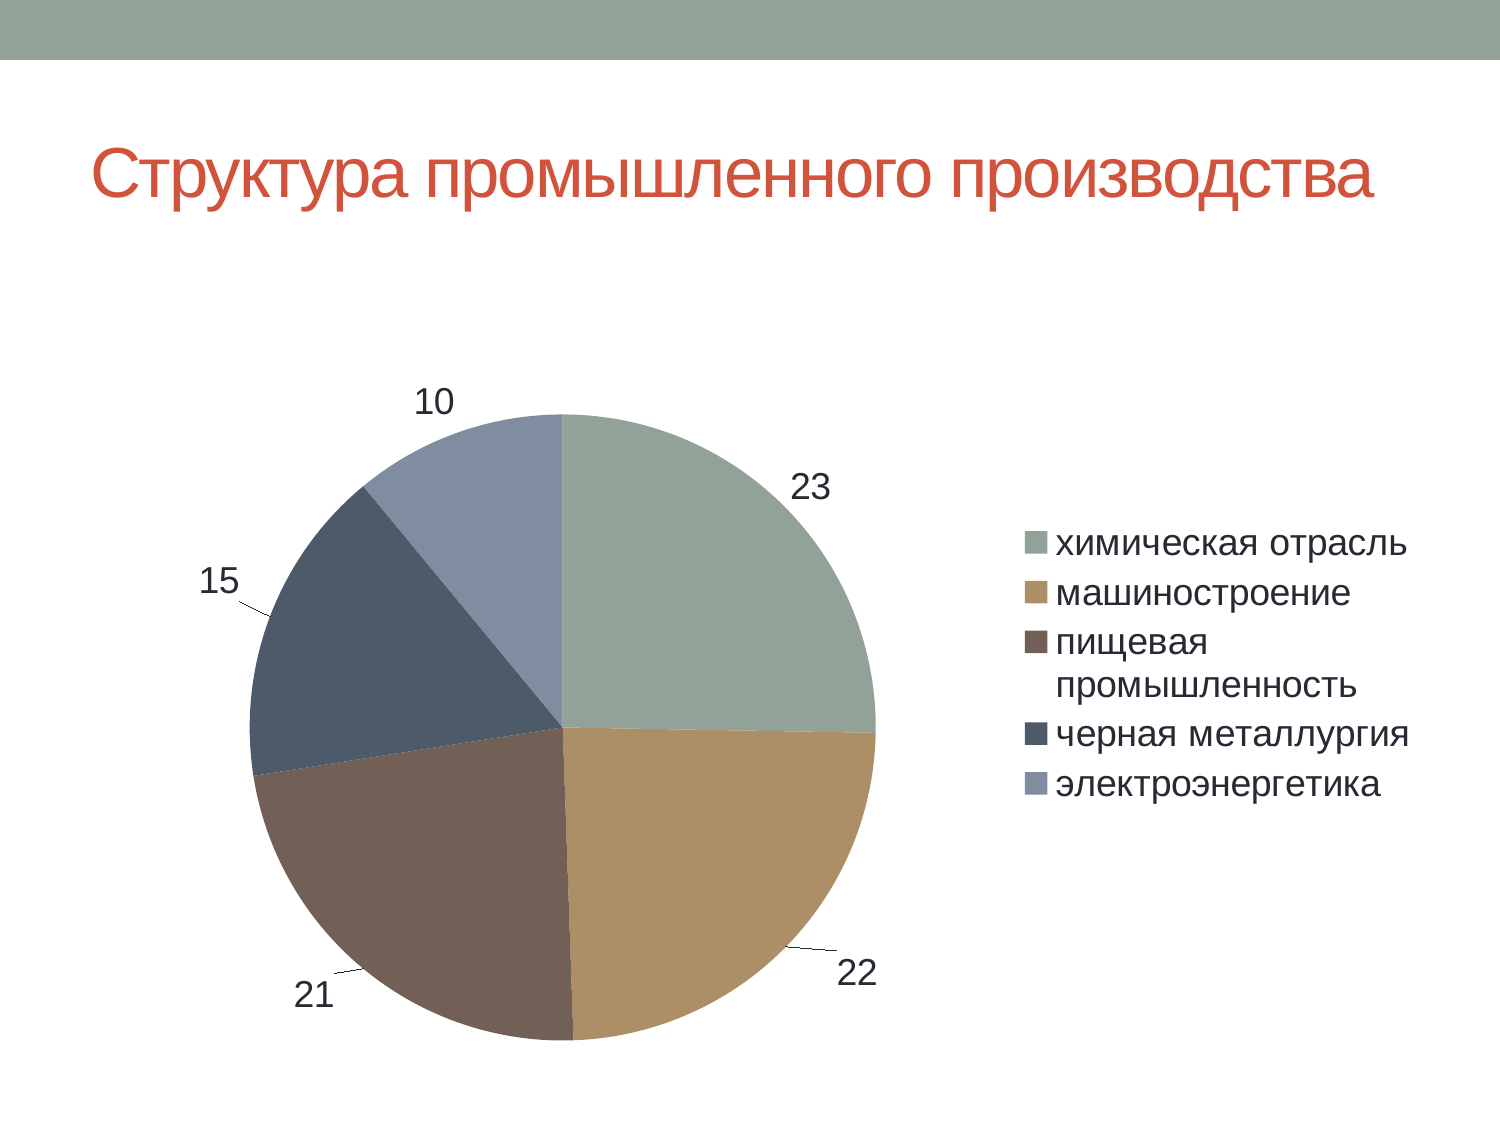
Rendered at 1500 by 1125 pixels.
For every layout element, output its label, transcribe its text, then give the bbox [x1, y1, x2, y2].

title Структура промышленного производства [75, 87, 1425, 250]
chart [76, 255, 1436, 1071]
